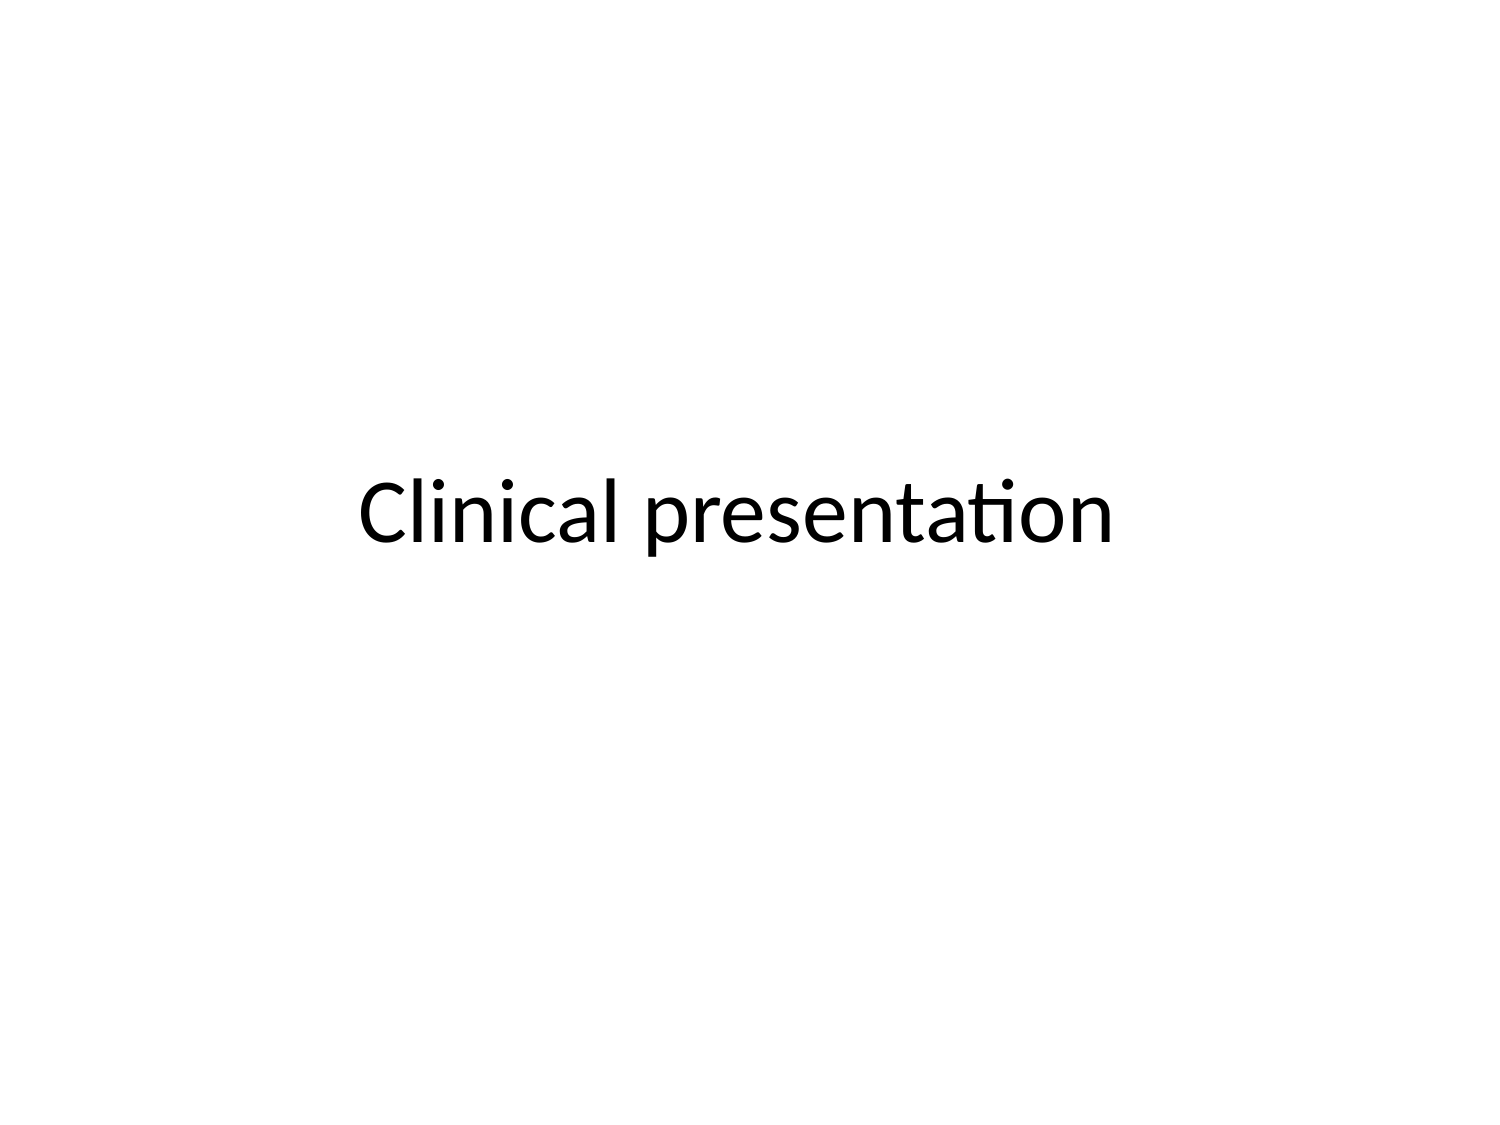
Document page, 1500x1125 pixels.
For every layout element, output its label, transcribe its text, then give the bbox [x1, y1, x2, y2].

title Clinical presentation [62, 412, 1413, 600]
